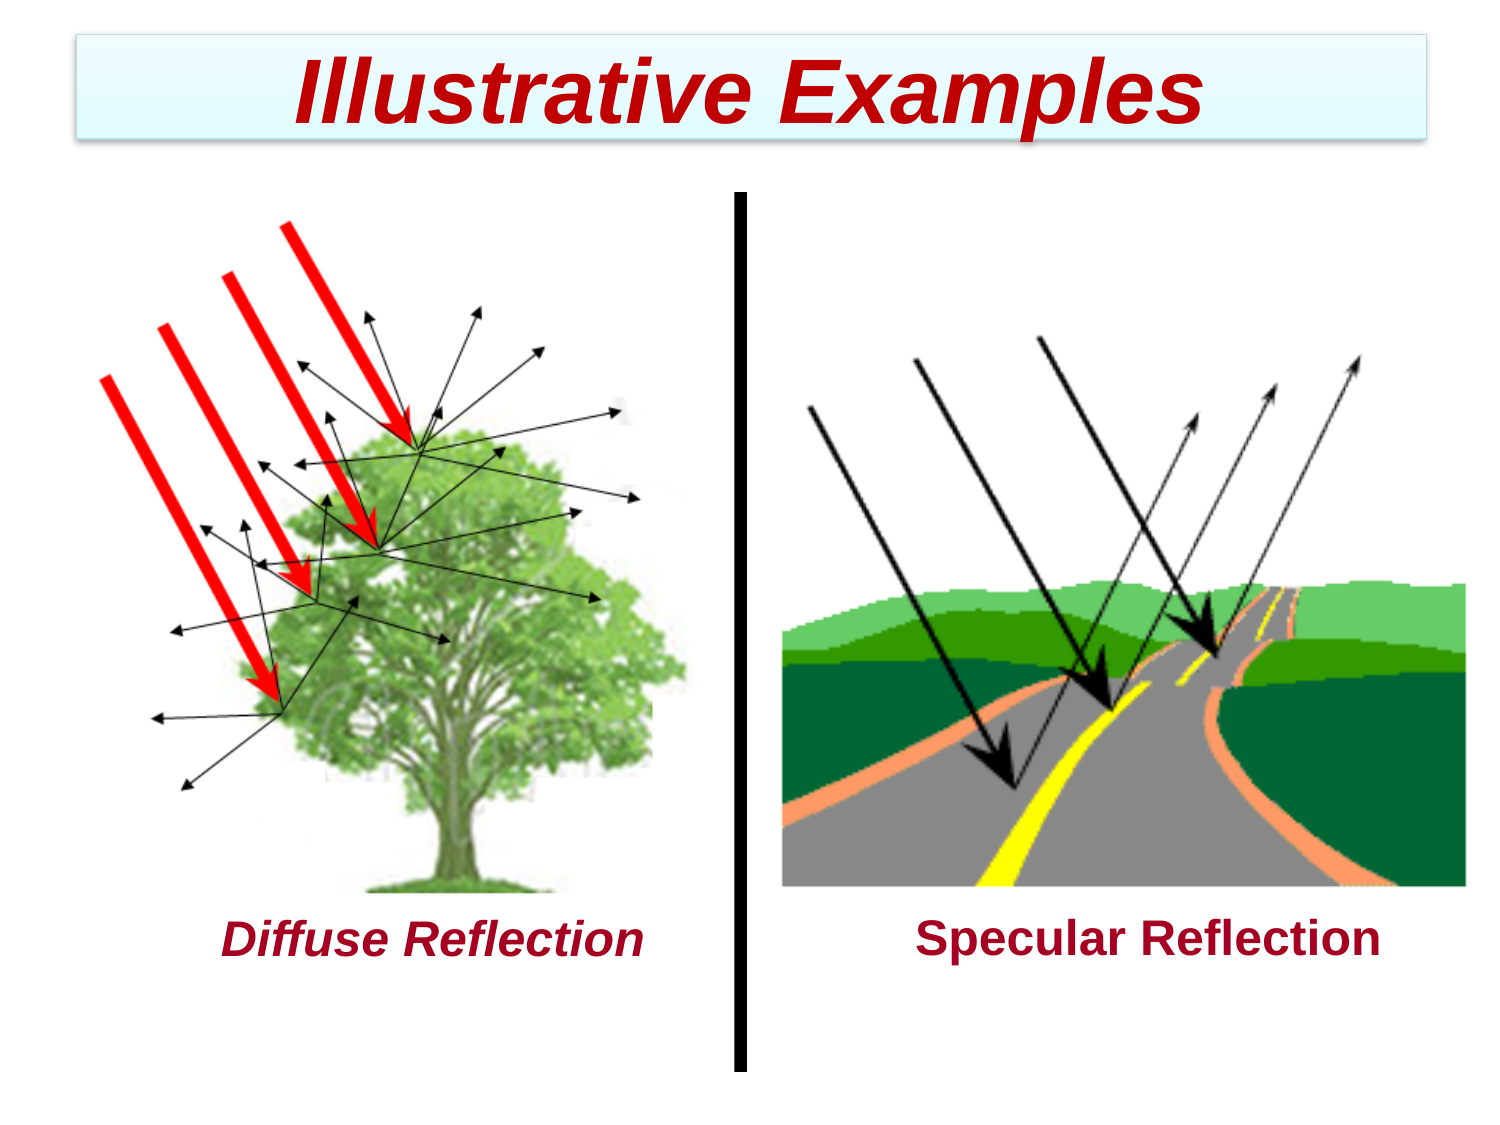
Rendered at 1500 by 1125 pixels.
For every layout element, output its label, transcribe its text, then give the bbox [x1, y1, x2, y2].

picture [97, 219, 695, 895]
picture [765, 322, 1482, 899]
title Illustrative Examples [76, 34, 1427, 140]
text_box Specular Reflection [873, 907, 1424, 973]
text_box Diffuse Reflection [157, 899, 708, 974]
